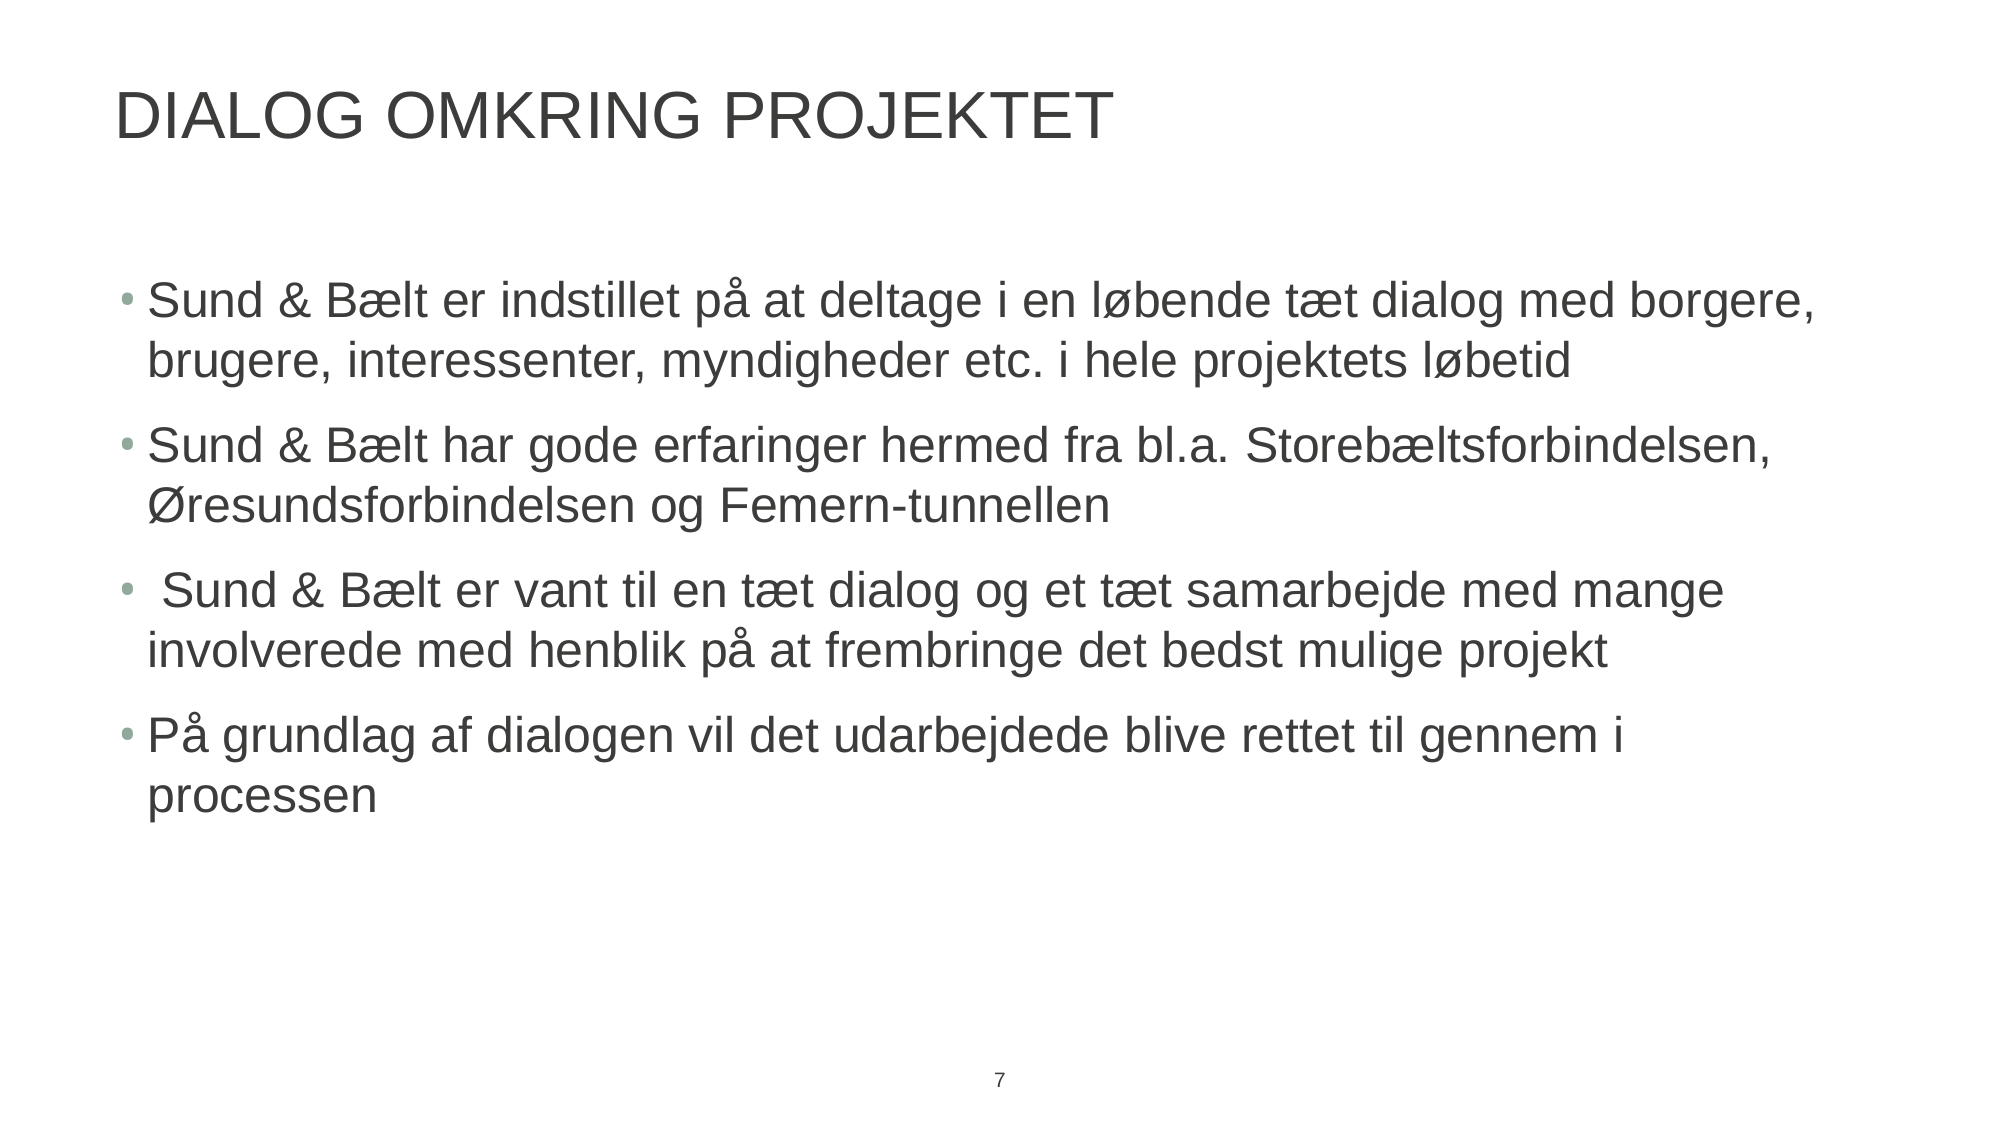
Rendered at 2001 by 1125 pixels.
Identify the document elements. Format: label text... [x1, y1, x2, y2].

title Dialog omkring projektet [114, 85, 1885, 181]
list Sund & Bælt er indstillet på at deltage i en løbende tæt dialog med borgere, brugere, interessenter, myndigheder etc. i hele projektets løbetid Sund & Bælt har gode erfaringer hermed fra bl.a. Storebæltsforbindelsen, Øresundsforbindelsen og Femern-tunnellen Sund & Bælt er vant til en tæt dialog og et tæt samarbejde med mange involverede med henblik på at frembringe det bedst mulige projekt På grundlag af dialogen vil det udarbejdede blive rettet til gennem i processen [118, 182, 1839, 1013]
slide_number 7 [967, 1062, 1033, 1093]
